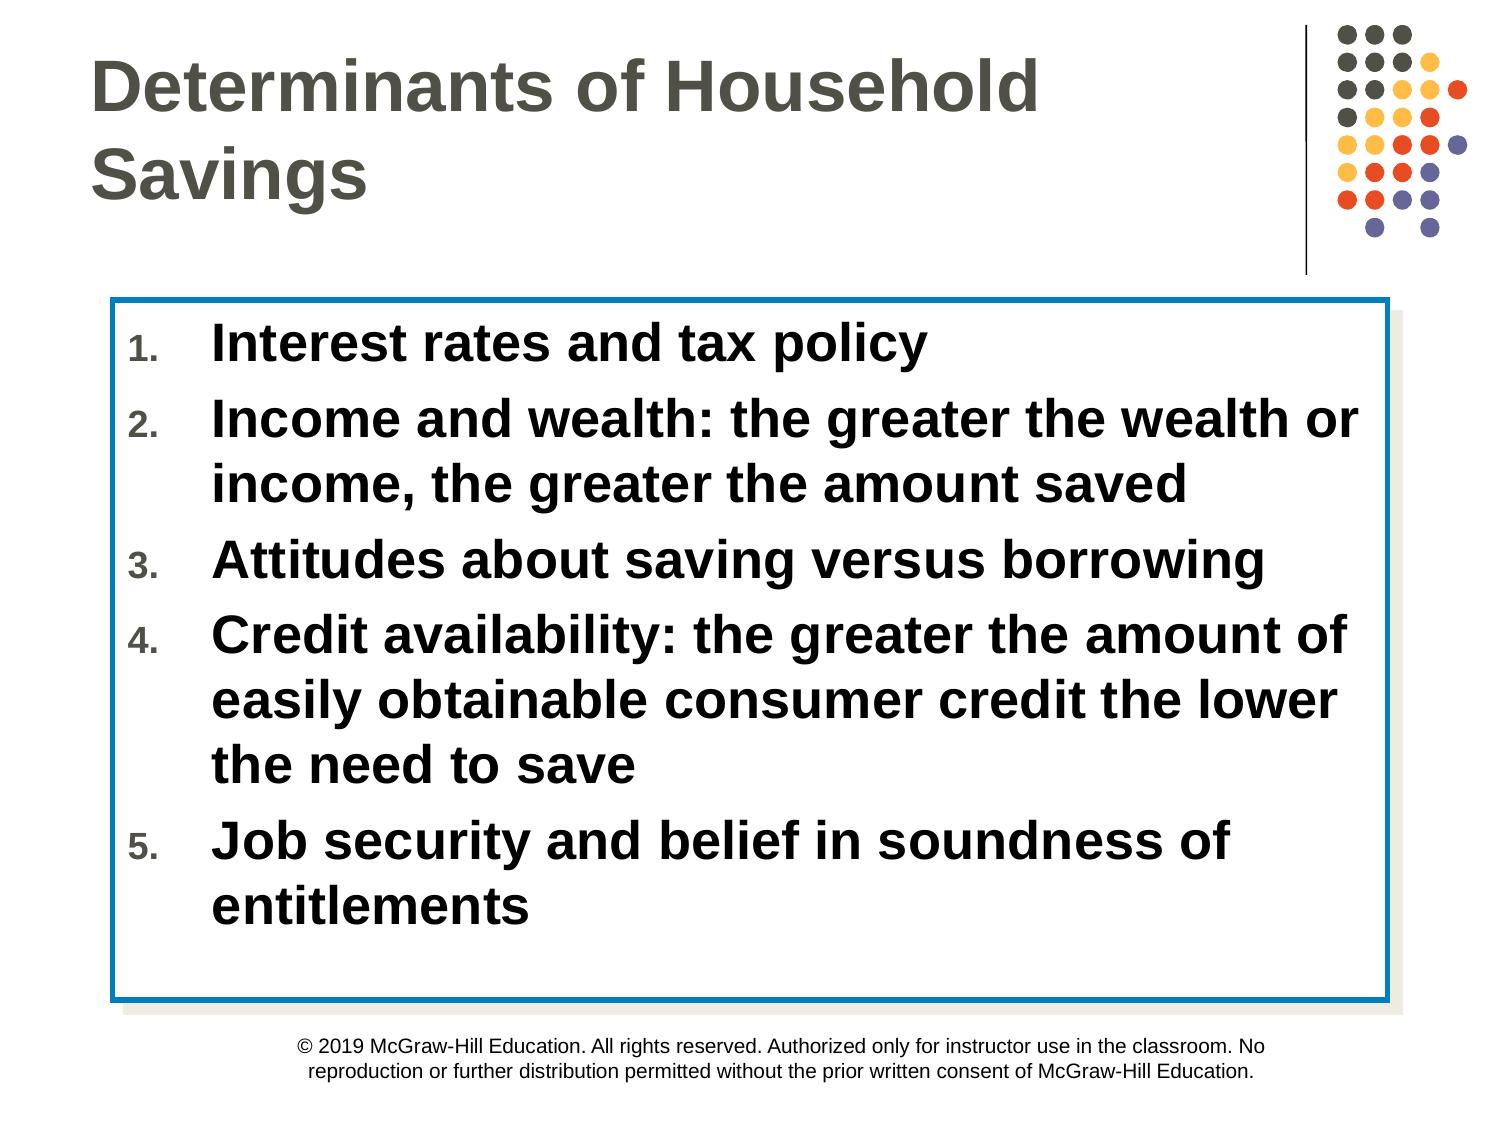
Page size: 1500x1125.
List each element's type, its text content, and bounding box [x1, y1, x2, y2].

footer © 2019 McGraw-Hill Education. All rights reserved. Authorized only for instructor use in the classroom. No reproduction or further distribution permitted without the prior written consent of McGraw-Hill Education. [275, 1025, 1288, 1100]
list Interest rates and tax policy Income and wealth: the greater the wealth or income, the greater the amount saved Attitudes about saving versus borrowing Credit availability: the greater the amount of easily obtainable consumer credit the lower the need to save Job security and belief in soundness of entitlements [112, 299, 1388, 1000]
title Determinants of Household Savings [75, 20, 1313, 233]
